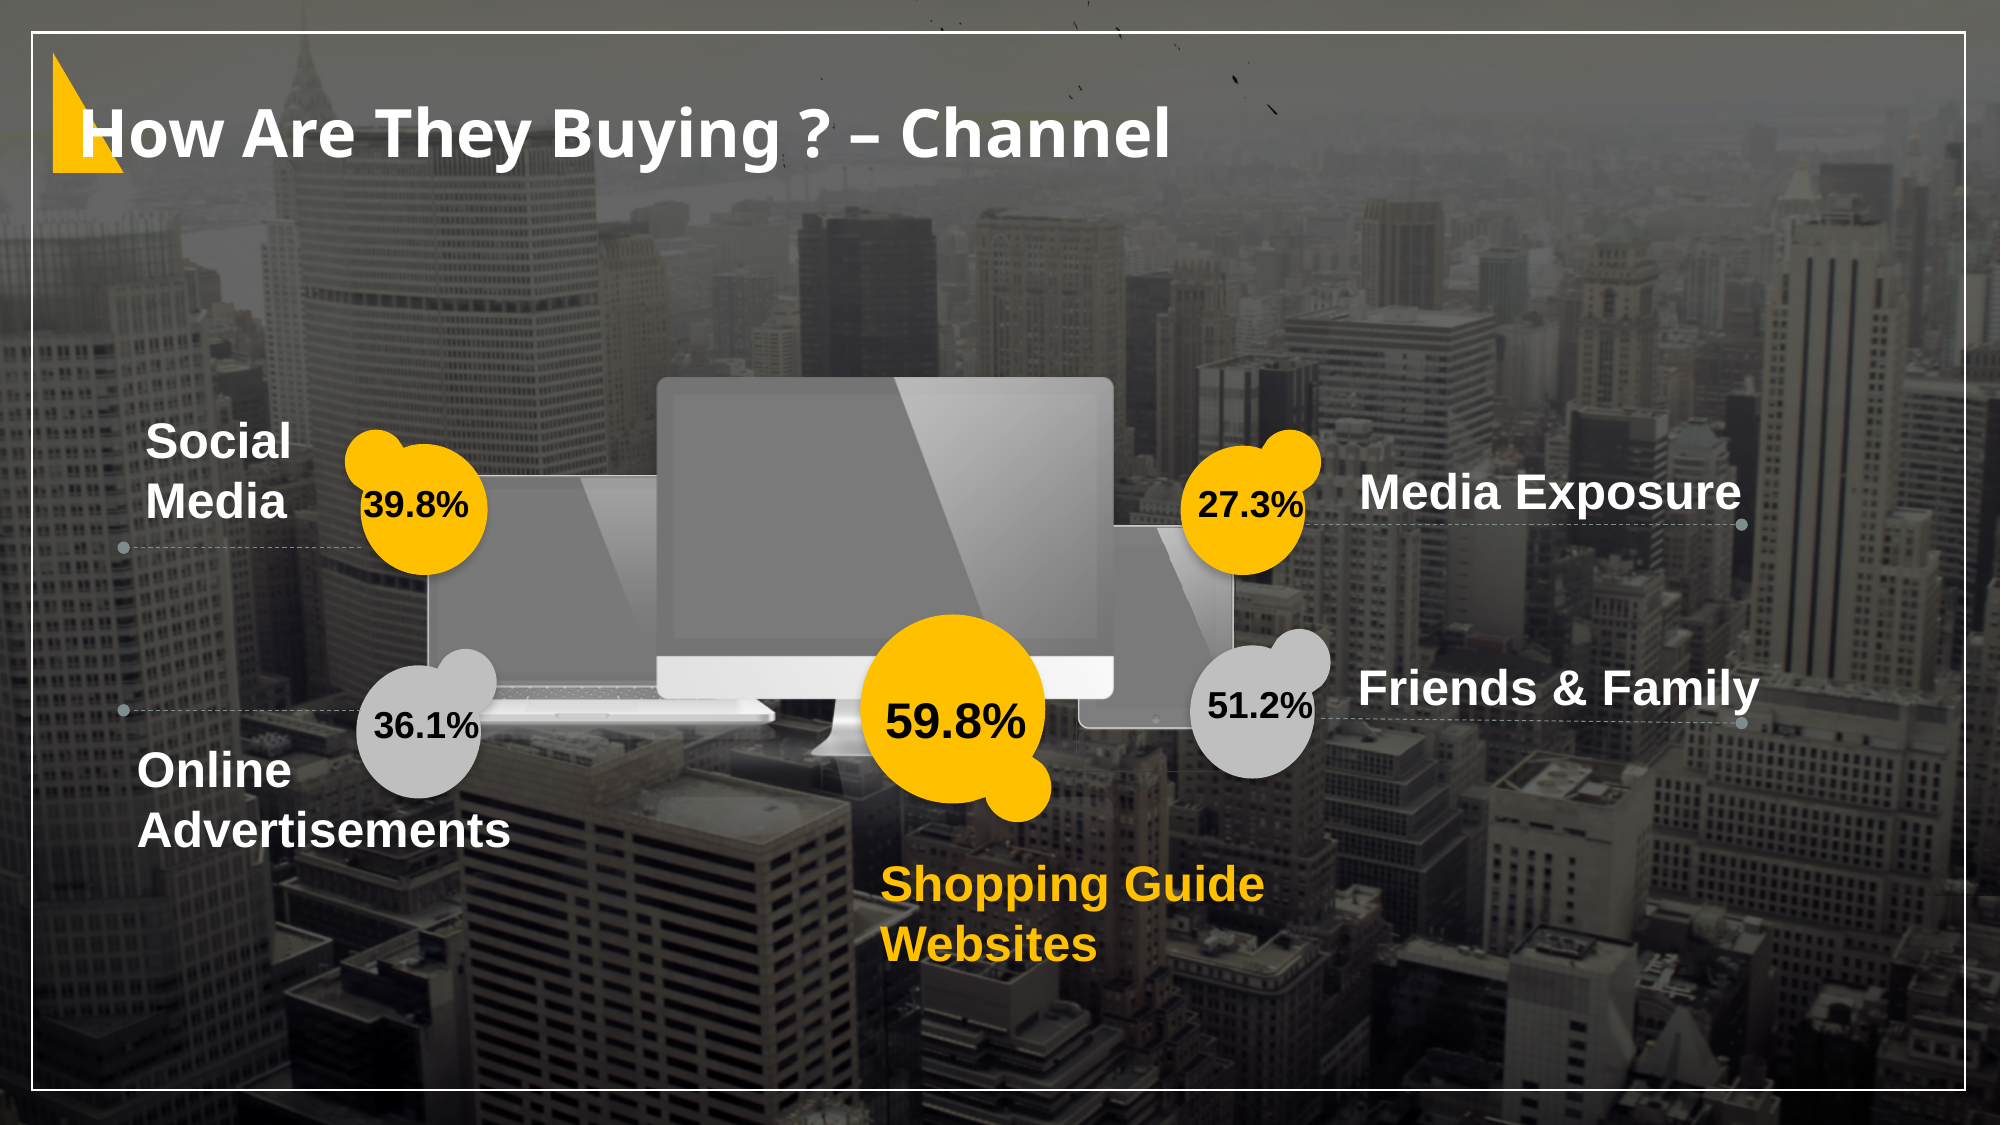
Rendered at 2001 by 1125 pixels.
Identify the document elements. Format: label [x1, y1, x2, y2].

text_box [121, 377, 1824, 981]
picture [0, 0, 2000, 1125]
